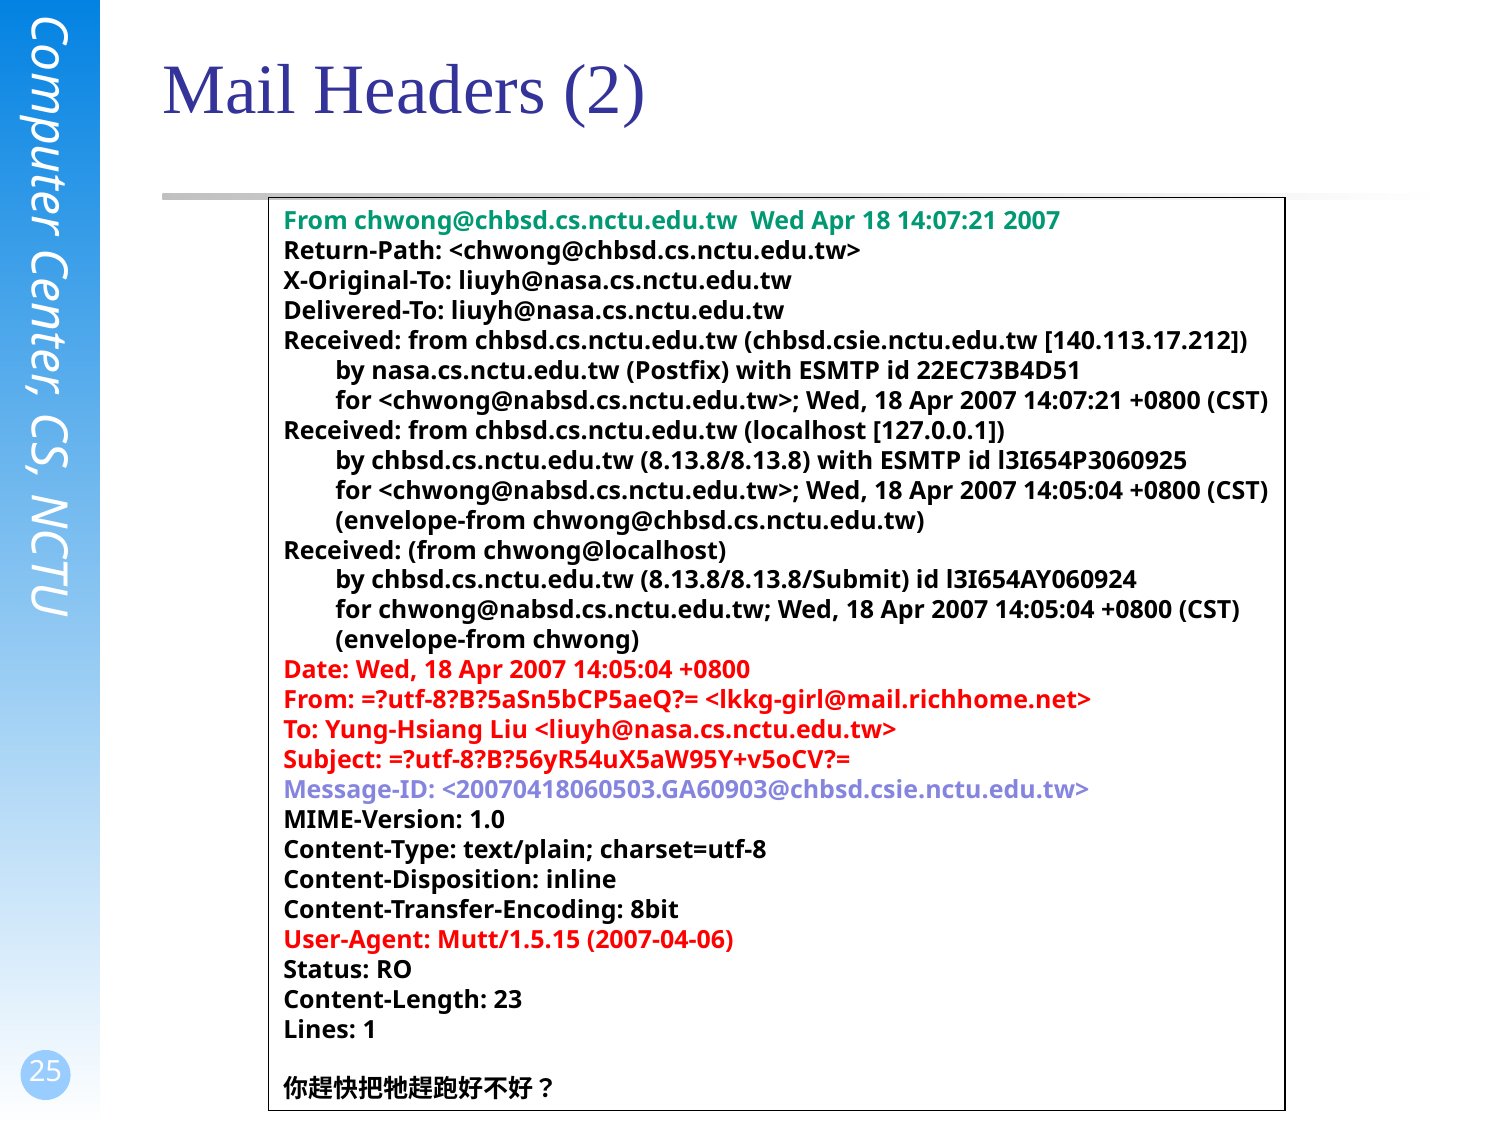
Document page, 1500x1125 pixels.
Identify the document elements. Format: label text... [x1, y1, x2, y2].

text_box From chwong@chbsd.cs.nctu.edu.tw Wed Apr 18 14:07:21 2007 Return-Path: <chwong@chbsd.cs.nctu.edu.tw> X-Original-To: liuyh@nasa.cs.nctu.edu.tw Delivered-To: liuyh@nasa.cs.nctu.edu.tw Received: from chbsd.cs.nctu.edu.tw (chbsd.csie.nctu.edu.tw [140.113.17.212]) by nasa.cs.nctu.edu.tw (Postfix) with ESMTP id 22EC73B4D51 for <chwong@nabsd.cs.nctu.edu.tw>; Wed, 18 Apr 2007 14:07:21 +0800 (CST) Received: from chbsd.cs.nctu.edu.tw (localhost [127.0.0.1]) by chbsd.cs.nctu.edu.tw (8.13.8/8.13.8) with ESMTP id l3I654P3060925 for <chwong@nabsd.cs.nctu.edu.tw>; Wed, 18 Apr 2007 14:05:04 +0800 (CST) (envelope-from chwong@chbsd.cs.nctu.edu.tw) Received: (from chwong@localhost) by chbsd.cs.nctu.edu.tw (8.13.8/8.13.8/Submit) id l3I654AY060924 for chwong@nabsd.cs.nctu.edu.tw; Wed, 18 Apr 2007 14:05:04 +0800 (CST) (envelope-from chwong) Date: Wed, 18 Apr 2007 14:05:04 +0800 From: =?utf-8?B?5aSn5bCP5aeQ?= <lkkg-girl@mail.richhome.net> To: Yung-Hsiang Liu <liuyh@nasa.cs.nctu.edu.tw> Subject: =?utf-8?B?56yR54uX5aW95Y+v5oCV?= Message-ID: <20070418060503.GA60903@chbsd.csie.nctu.edu.tw> MIME-Version: 1.0 Content-Type: text/plain; charset=utf-8 Content-Disposition: inline Content-Transfer-Encoding: 8bit User-Agent: Mutt/1.5.15 (2007-04-06) Status: RO Content-Length: 23 Lines: 1 你趕快把牠趕跑好不好？ [268, 197, 1285, 1111]
title Mail Headers (2) [162, 42, 1438, 231]
